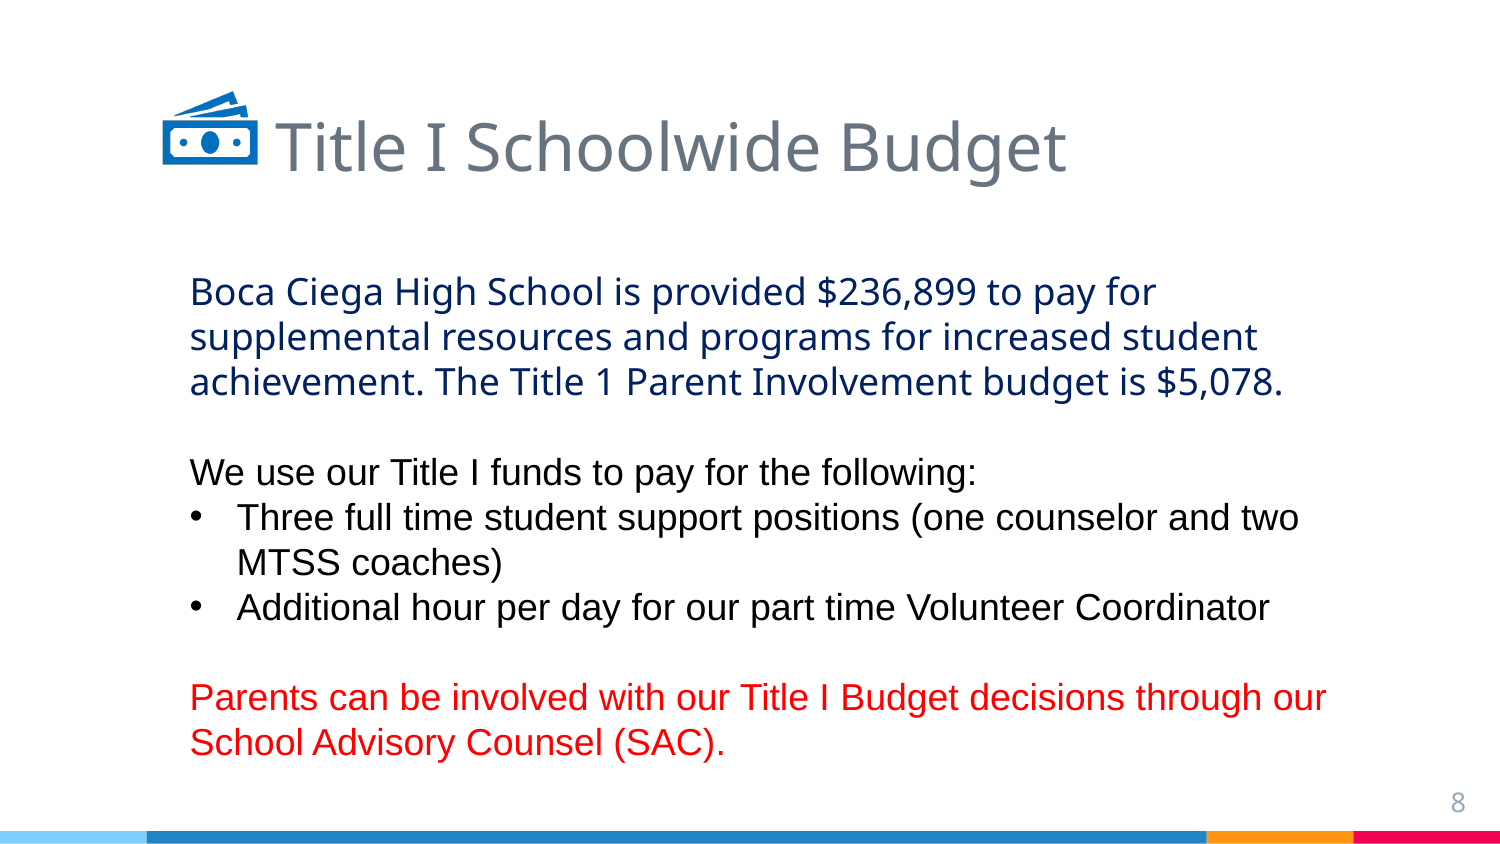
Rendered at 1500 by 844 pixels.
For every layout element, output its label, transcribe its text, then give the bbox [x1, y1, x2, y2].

title Title I Schoolwide Budget [260, 58, 1207, 200]
text_box Boca Ciega High School is provided $236,899 to pay for supplemental resources and programs for increased student achievement. The Title 1 Parent Involvement budget is $5,078. We use our Title I funds to pay for the following:​ Three full time student support positions (one counselor and two MTSS coaches)​ Additional hour per day for our part time Volunteer Coordinator​ Parents can be involved with our Title I Budget decisions through our School Advisory Counsel (SAC)​. [174, 260, 1361, 771]
slide_number 8 [1391, 770, 1482, 822]
picture [158, 77, 261, 181]
